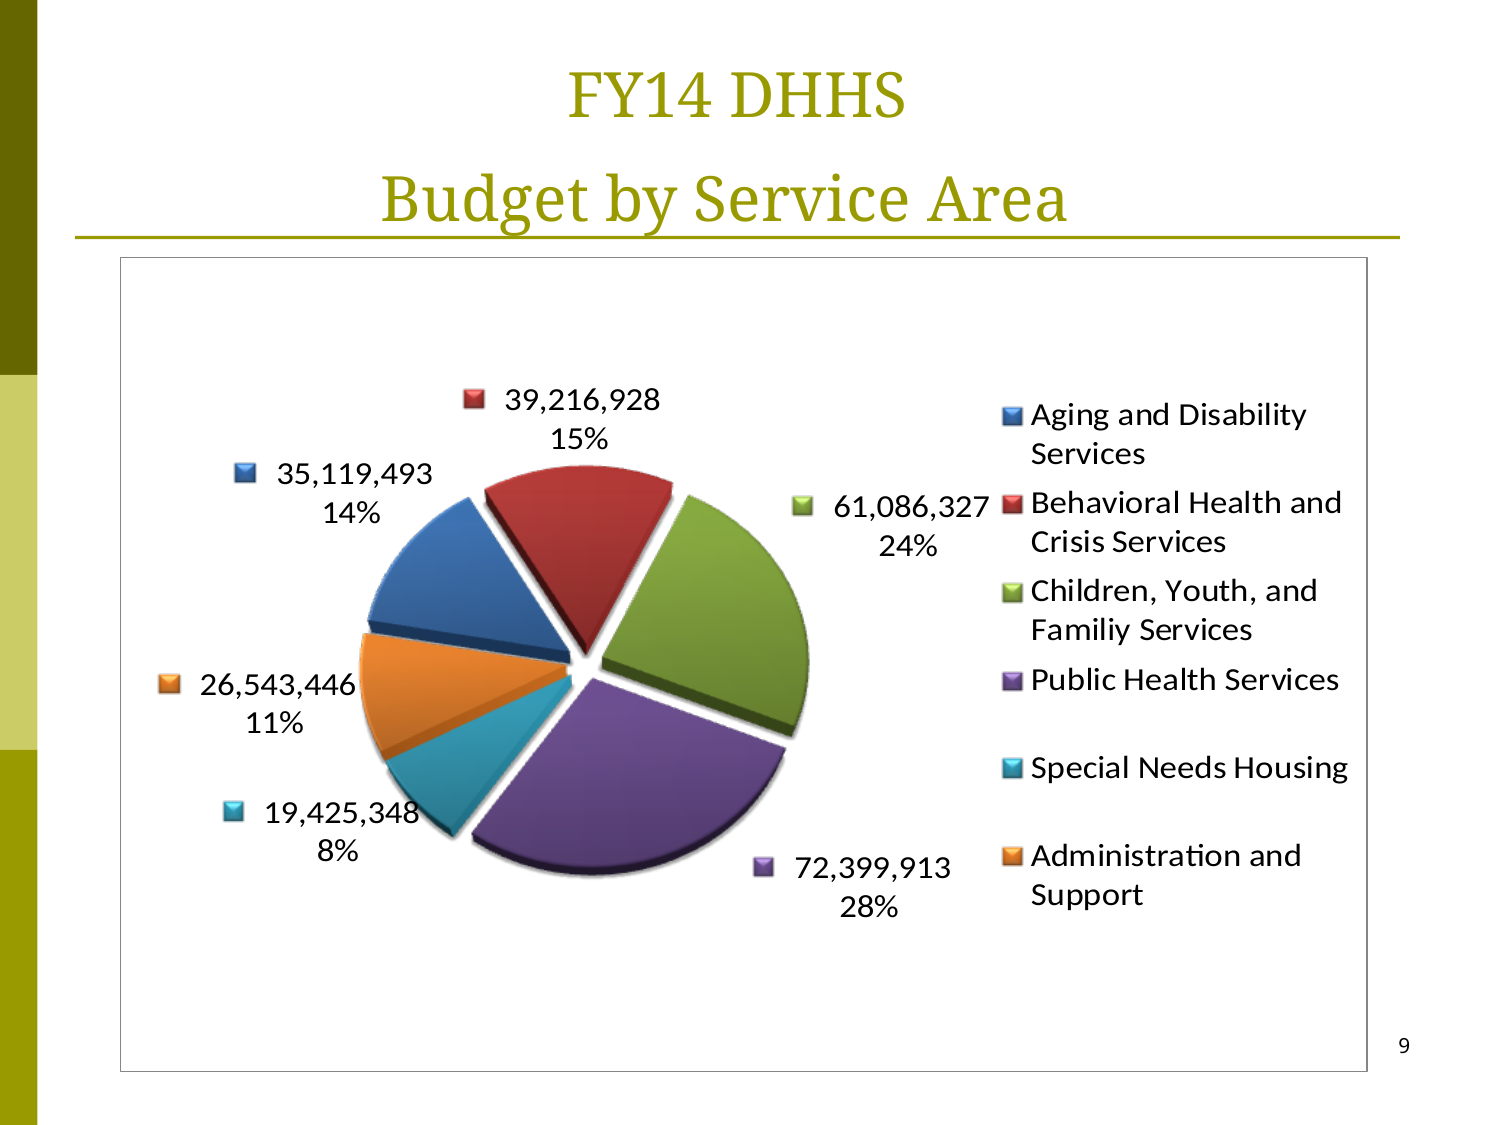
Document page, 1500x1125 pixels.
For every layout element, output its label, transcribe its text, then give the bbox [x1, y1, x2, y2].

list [112, 249, 1376, 1080]
slide_number 9 [1074, 1024, 1426, 1101]
title FY14 DHHS Budget by Service Area [74, 49, 1401, 248]
